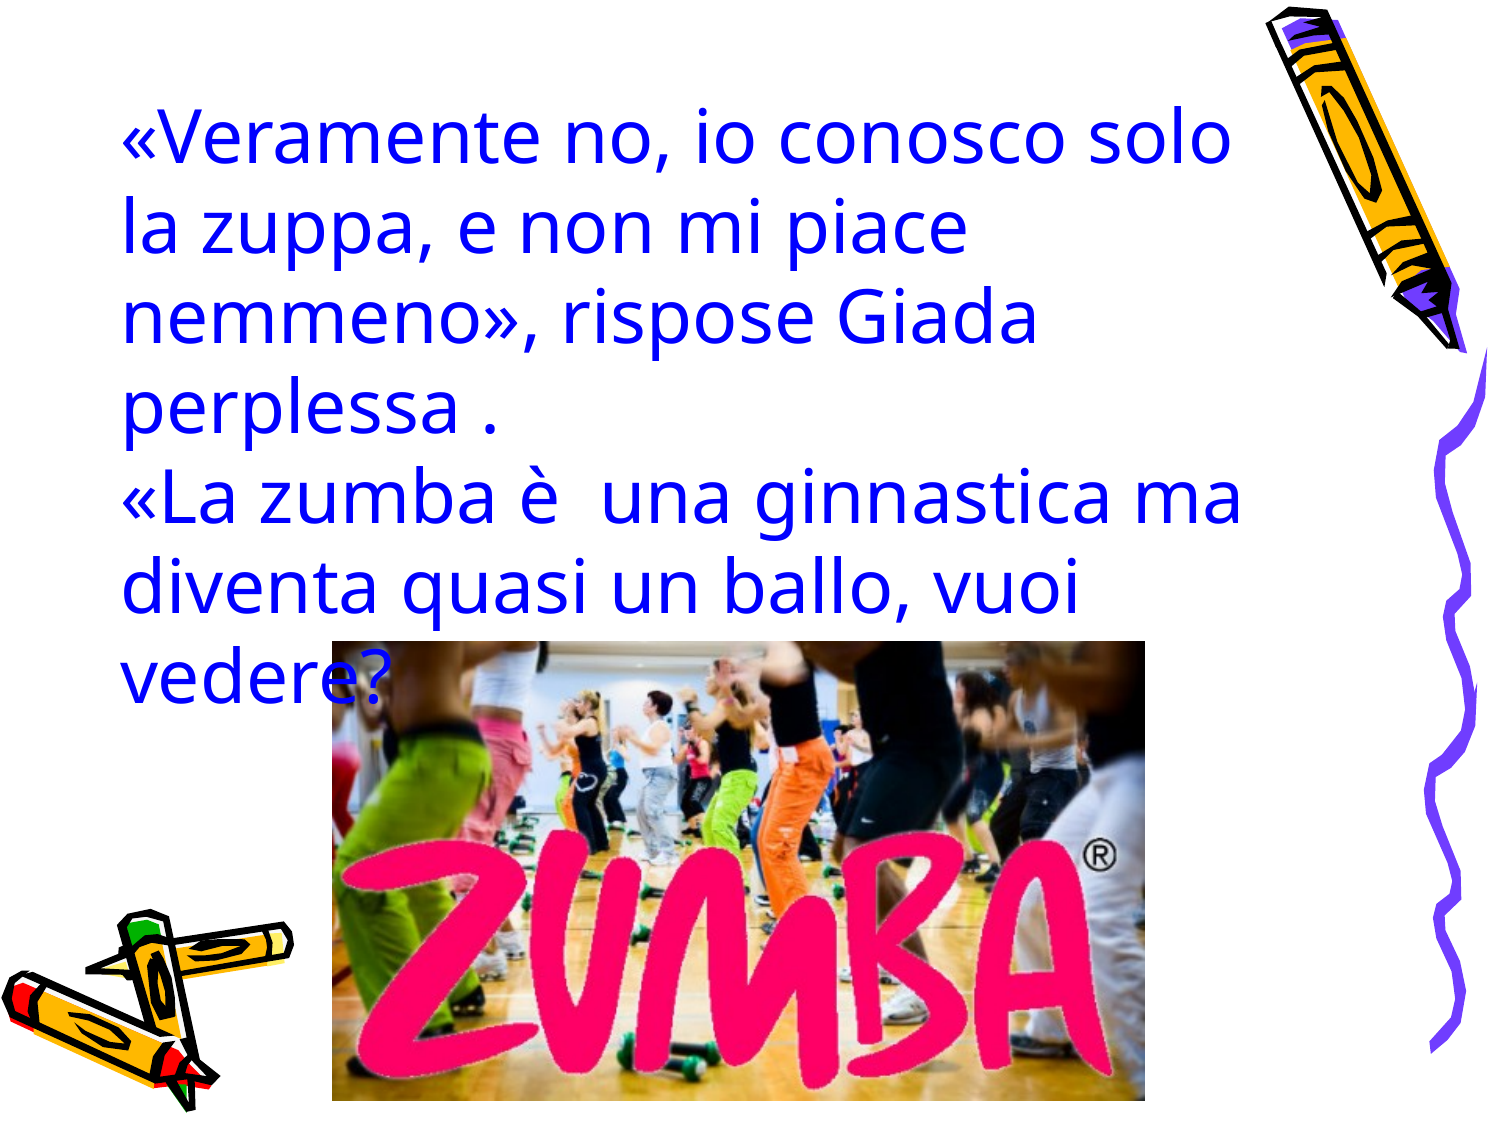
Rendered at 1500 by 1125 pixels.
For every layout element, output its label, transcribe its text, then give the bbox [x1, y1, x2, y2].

text_box «Veramente no, io conosco solo la zuppa, e non mi piace nemmeno», rispose Giada perplessa . «La zumba è una ginnastica ma diventa quasi un ballo, vuoi vedere? [105, 80, 1326, 726]
picture [332, 640, 1146, 1101]
